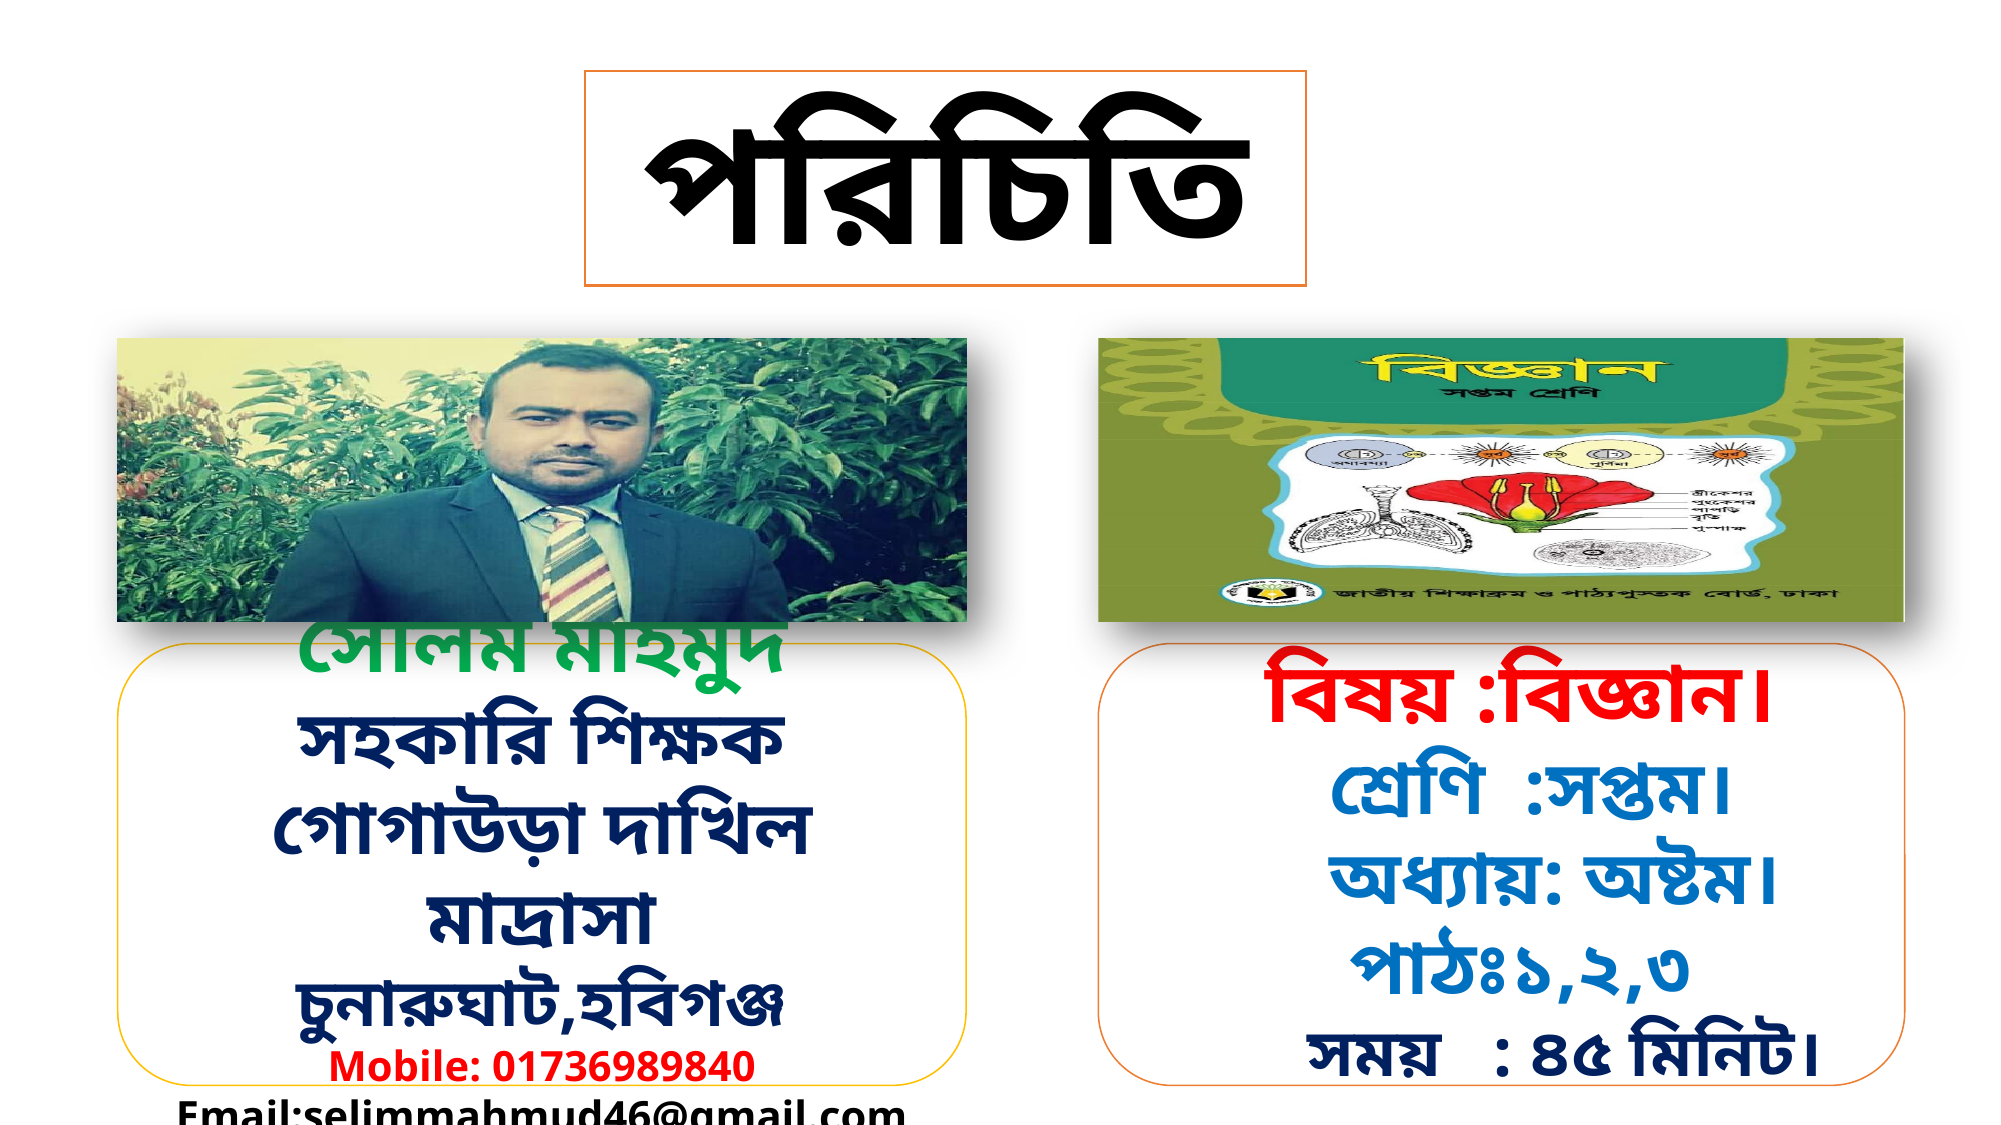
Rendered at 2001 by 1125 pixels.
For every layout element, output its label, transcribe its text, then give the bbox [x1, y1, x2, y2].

text_box পরিচিতি [584, 70, 1307, 287]
picture [1098, 338, 1905, 623]
text_box সেলিম মাহমুদ সহকারি শিক্ষক গোগাউড়া দাখিল মাদ্রাসা চুনারুঘাট,হবিগঞ্জ Mobile: 01736989840 Email:selimmahmud46@gmail.com [117, 666, 967, 1086]
picture [117, 338, 967, 623]
text_box বিষয় :বিজ্ঞান। শ্রেণি :সপ্তম। অধ্যায়: অষ্টম। পাঠঃ১,২,৩ সময় : ৪৫ মিনিট। [1098, 666, 1905, 1086]
